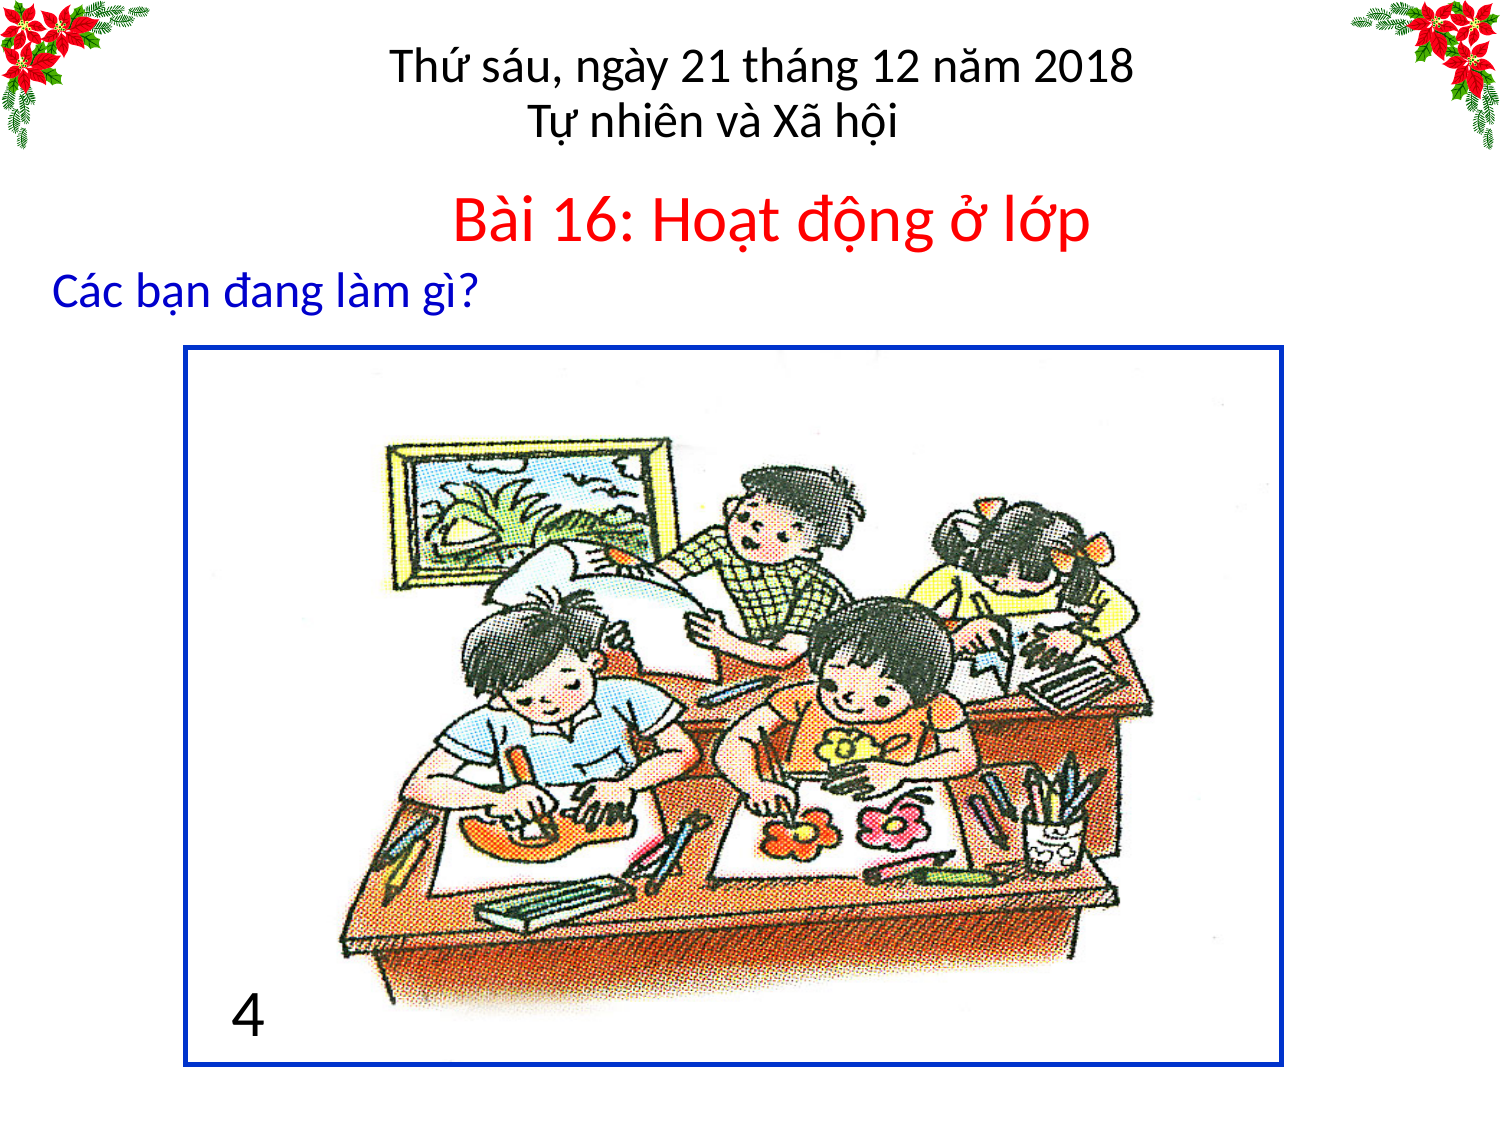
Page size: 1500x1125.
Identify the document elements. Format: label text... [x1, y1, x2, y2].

text_box Thứ sáu, ngày 21 tháng 12 năm 2018 [249, 24, 1275, 100]
text_box Các bạn đang làm gì? [37, 249, 1188, 325]
text_box Bài 16: Hoạt động ở lớp [422, 167, 1108, 249]
text_box Tự nhiên và Xã hội [512, 100, 1025, 155]
picture [187, 349, 1280, 1063]
picture [1349, 0, 1500, 150]
picture [0, 0, 151, 150]
